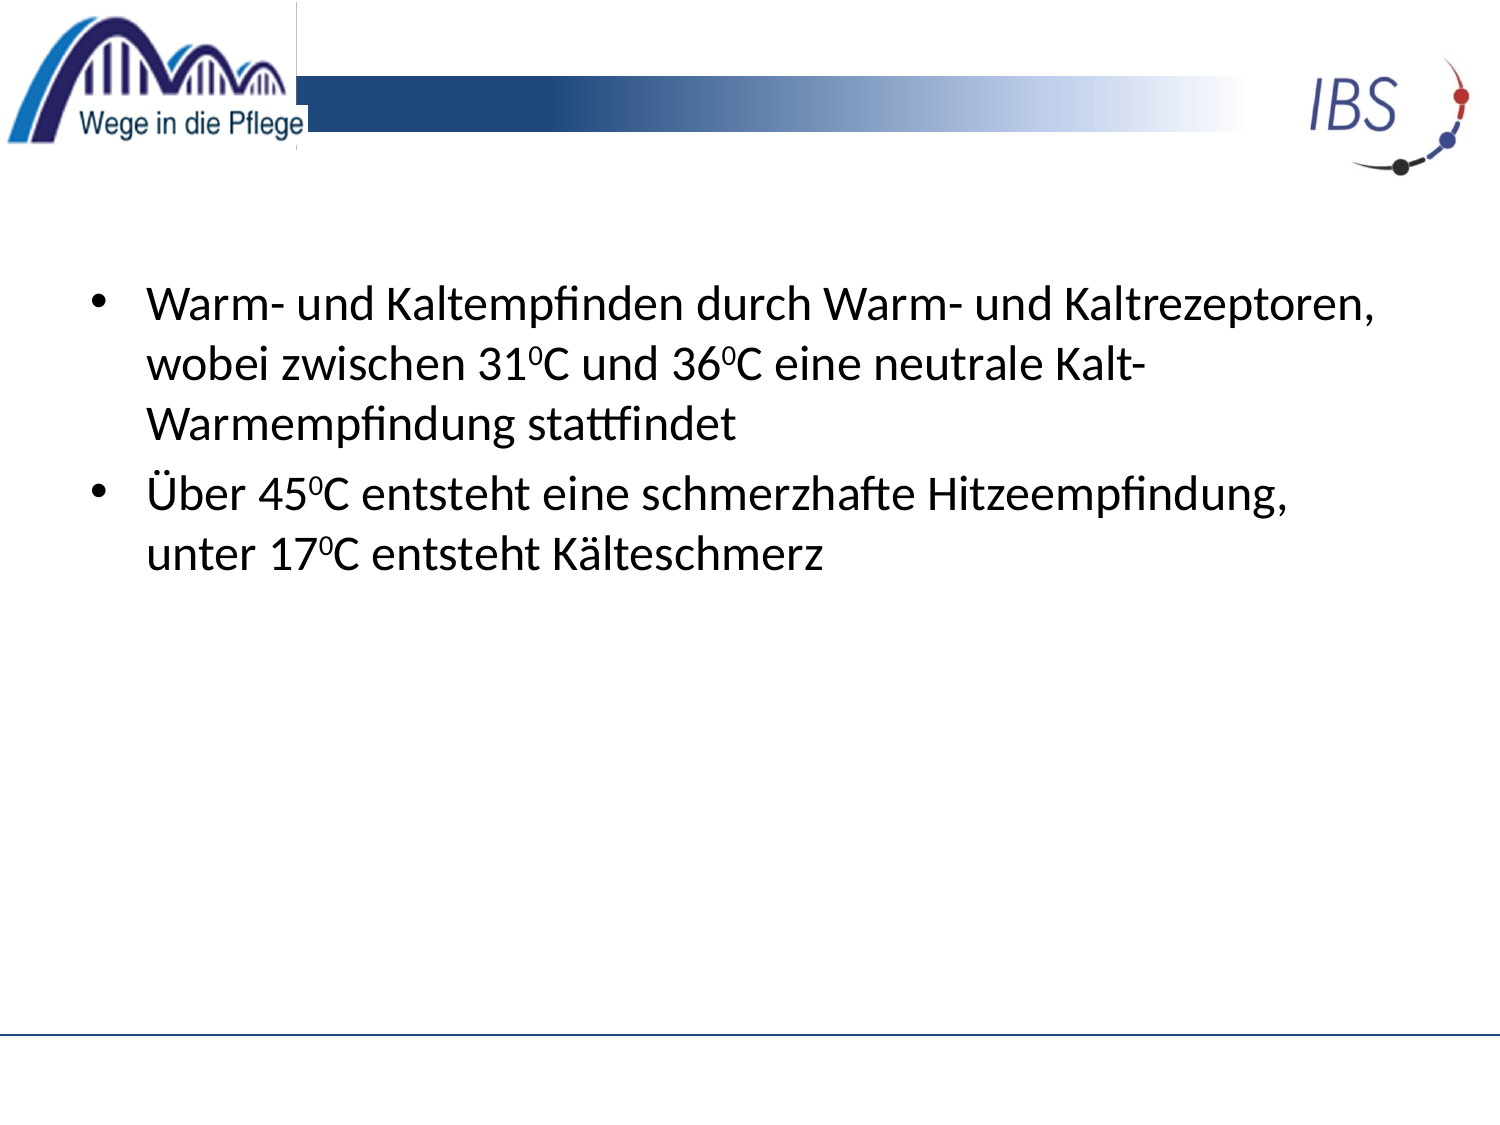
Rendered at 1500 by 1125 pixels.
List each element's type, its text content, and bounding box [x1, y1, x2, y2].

picture [0, 2, 1495, 237]
list Warm- und Kaltempfinden durch Warm- und Kaltrezeptoren, wobei zwischen 310C und 360C eine neutrale Kalt-Warmempfindung stattfindet Über 450C entsteht eine schmerzhafte Hitzeempfindung, unter 170C entsteht Kälteschmerz [75, 262, 1425, 1005]
